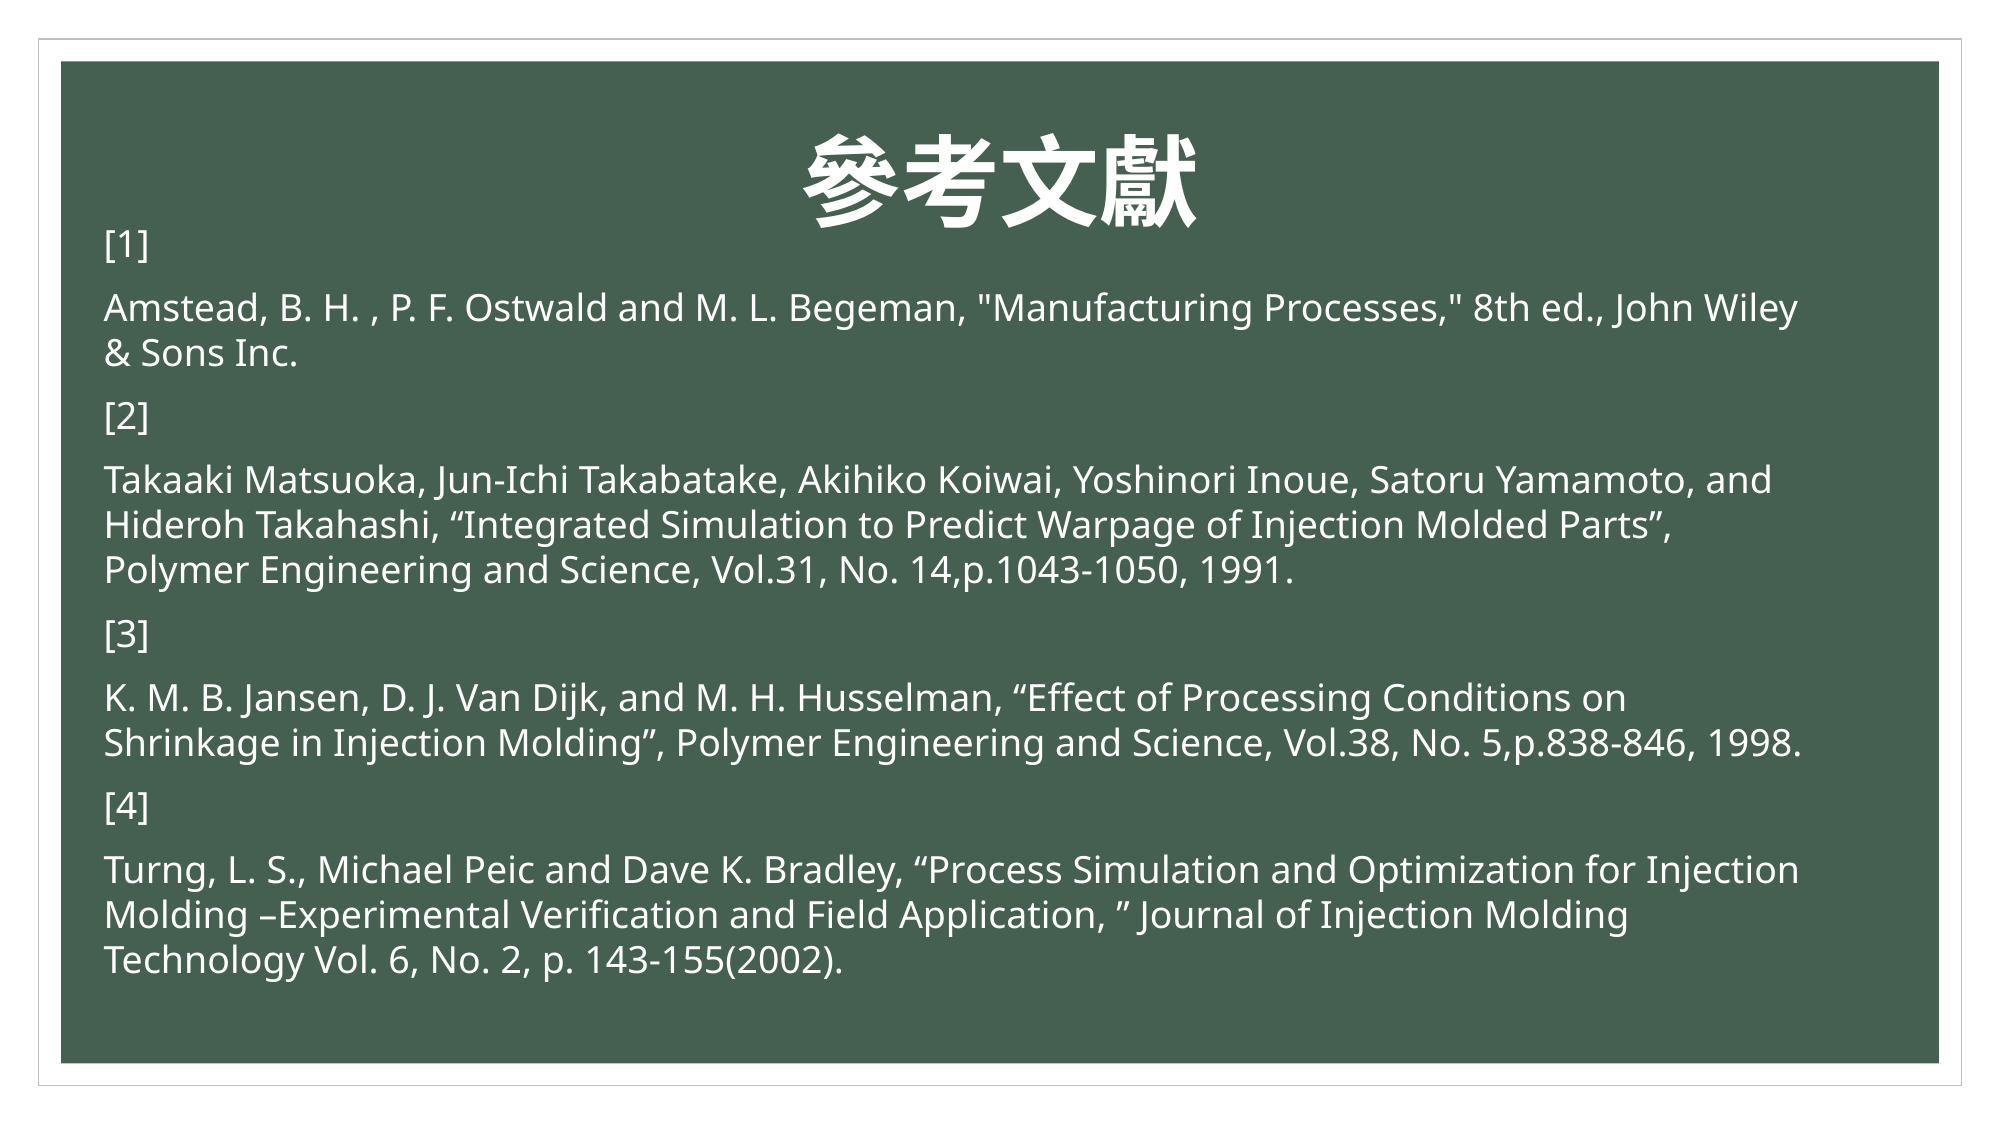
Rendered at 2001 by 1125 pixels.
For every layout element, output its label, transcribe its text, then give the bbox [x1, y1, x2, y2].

text_box 參考文獻 [174, 74, 1825, 212]
text_box [1] Amstead, B. H. , P. F. Ostwald and M. L. Begeman, "Manufacturing Processes," 8th ed., John Wiley & Sons Inc. [2] Takaaki Matsuoka, Jun-Ichi Takabatake, Akihiko Koiwai, Yoshinori Inoue, Satoru Yamamoto, and Hideroh Takahashi, “Integrated Simulation to Predict Warpage of Injection Molded Parts”, Polymer Engineering and Science, Vol.31, No. 14,p.1043-1050, 1991. [3] K. M. B. Jansen, D. J. Van Dijk, and M. H. Husselman, “Effect of Processing Conditions on Shrinkage in Injection Molding”, Polymer Engineering and Science, Vol.38, No. 5,p.838-846, 1998. [4] Turng, L. S., Michael Peic and Dave K. Bradley, “Process Simulation and Optimization for Injection Molding –Experimental Verification and Field Application, ” Journal of Injection Molding Technology Vol. 6, No. 2, p. 143-155(2002). [88, 212, 1825, 1035]
